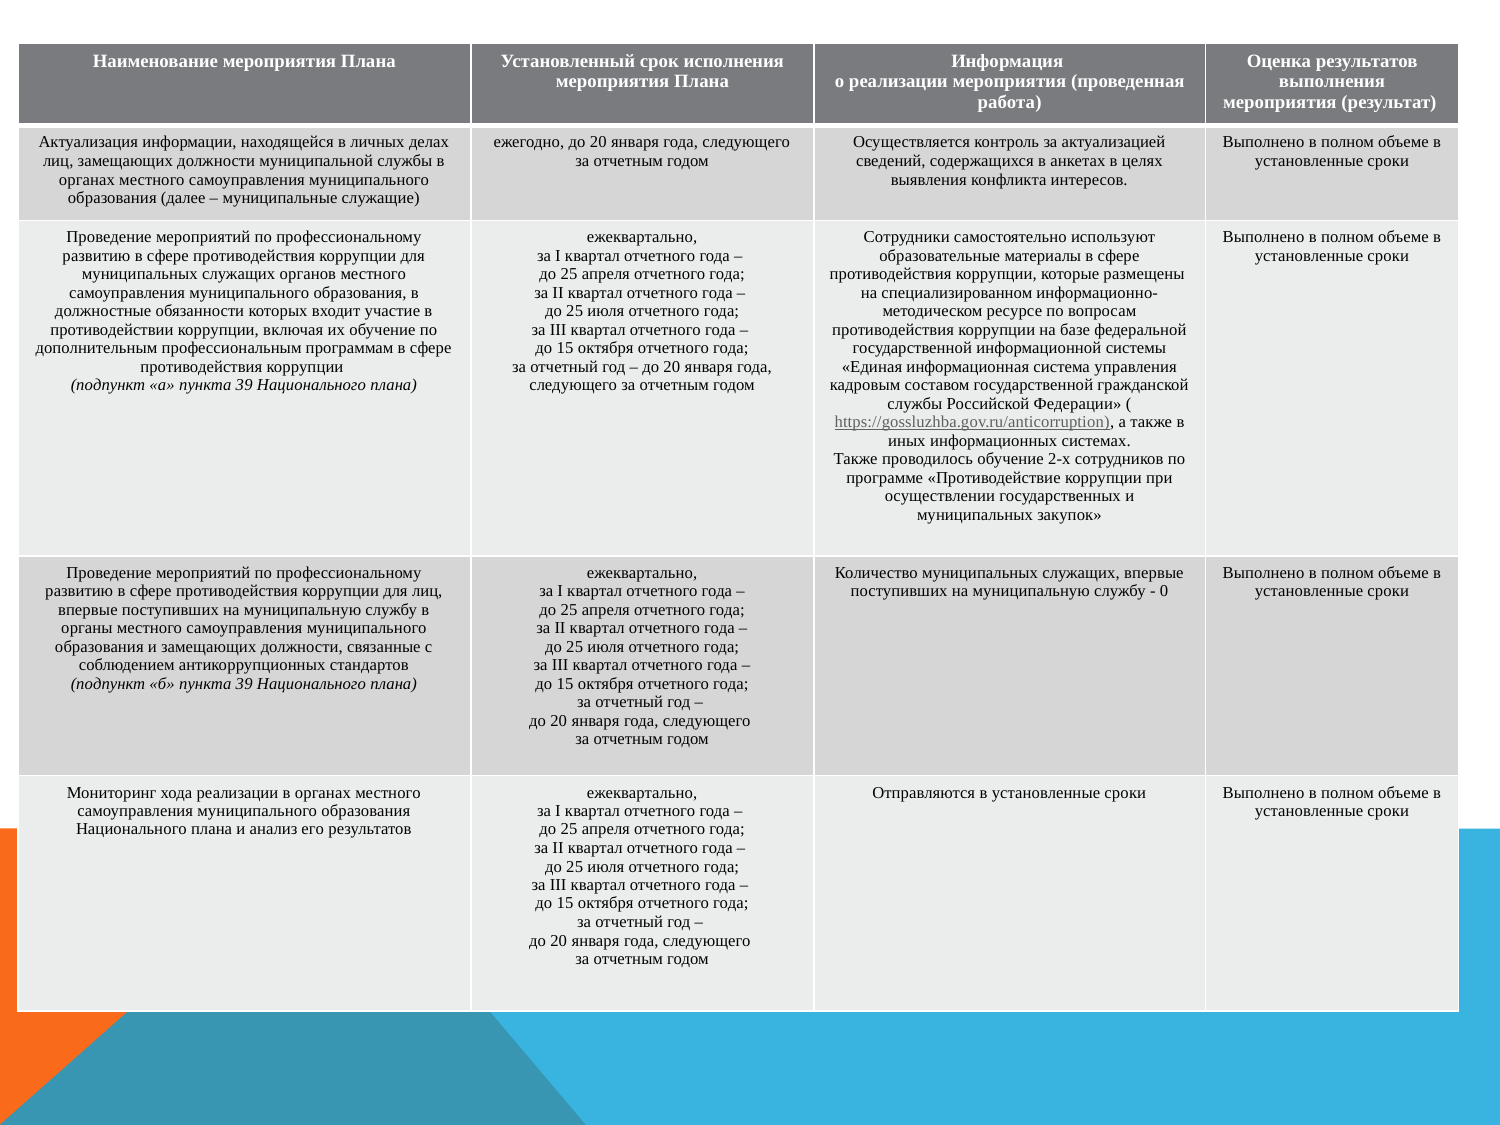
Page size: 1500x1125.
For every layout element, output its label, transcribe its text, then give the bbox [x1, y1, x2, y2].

table_cell Сотрудники самостоятельно используют образовательные материалы в сфере противодействия коррупции, которые размещены на специализированном информационно-методическом ресурсе по вопросам противодействия коррупции на базе федеральной государственной информационной системы «Единая информационная система управления кадровым составом государственной гражданской службы Российской Федерации» (https://gossluzhba.gov.ru/anticorruption), а также в иных информационных системах. Также проводилось обучение 2-х сотрудников по программе «Противодействие коррупции при осуществлении государственных и муниципальных закупок» [815, 221, 1205, 555]
table_cell ежеквартально, за I квартал отчетного года – до 25 апреля отчетного года; за II квартал отчетного года – до 25 июля отчетного года; за III квартал отчетного года – до 15 октября отчетного года; за отчетный год – до 20 января года, следующего за отчетным годом [472, 557, 813, 775]
table_cell Актуализация информации, находящейся в личных делах лиц, замещающих должности муниципальной службы в органах местного самоуправления муниципального образования (далее – муниципальные служащие) [19, 128, 470, 220]
table_cell Проведение мероприятий по профессиональному развитию в сфере противодействия коррупции для муниципальных служащих органов местного самоуправления муниципального образования, в должностные обязанности которых входит участие в противодействии коррупции, включая их обучение по дополнительным профессиональным программам в сфере противодействия коррупции (подпункт «а» пункта 39 Национального плана) [19, 221, 470, 555]
table_cell Осуществляется контроль за актуализацией сведений, содержащихся в анкетах в целях выявления конфликта интересов. [815, 128, 1205, 220]
table_cell ежеквартально, за I квартал отчетного года – до 25 апреля отчетного года; за II квартал отчетного года – до 25 июля отчетного года; за III квартал отчетного года – до 15 октября отчетного года; за отчетный год – до 20 января года, следующего за отчетным годом [472, 221, 813, 555]
table_cell Выполнено в полном объеме в установленные сроки [1206, 557, 1458, 775]
table_cell ежеквартально, за I квартал отчетного года – до 25 апреля отчетного года; за II квартал отчетного года – до 25 июля отчетного года; за III квартал отчетного года – до 15 октября отчетного года; за отчетный год – до 20 января года, следующего за отчетным годом [472, 776, 813, 1010]
table_cell Выполнено в полном объеме в установленные сроки [1206, 776, 1458, 1010]
table_cell Мониторинг хода реализации в органах местного самоуправления муниципального образования Национального плана и анализ его результатов [19, 776, 470, 1010]
table_header Наименование мероприятия Плана [19, 44, 470, 123]
table_cell Выполнено в полном объеме в установленные сроки [1206, 128, 1458, 220]
table_cell Проведение мероприятий по профессиональному развитию в сфере противодействия коррупции для лиц, впервые поступивших на муниципальную службу в органы местного самоуправления муниципального образования и замещающих должности, связанные с соблюдением антикоррупционных стандартов (подпункт «б» пункта 39 Национального плана) [19, 557, 470, 775]
table_cell Отправляются в установленные сроки [815, 776, 1205, 1010]
table_cell Выполнено в полном объеме в установленные сроки [1206, 221, 1458, 555]
table_header Оценка результатов выполнения мероприятия (результат) [1206, 44, 1458, 123]
table_cell Количество муниципальных служащих, впервые поступивших на муниципальную службу - 0 [815, 557, 1205, 775]
table_cell ежегодно, до 20 января года, следующего за отчетным годом [472, 128, 813, 220]
table_header Информация о реализации мероприятия (проведенная работа) [815, 44, 1205, 123]
table_header Установленный срок исполнения мероприятия Плана [472, 44, 813, 123]
